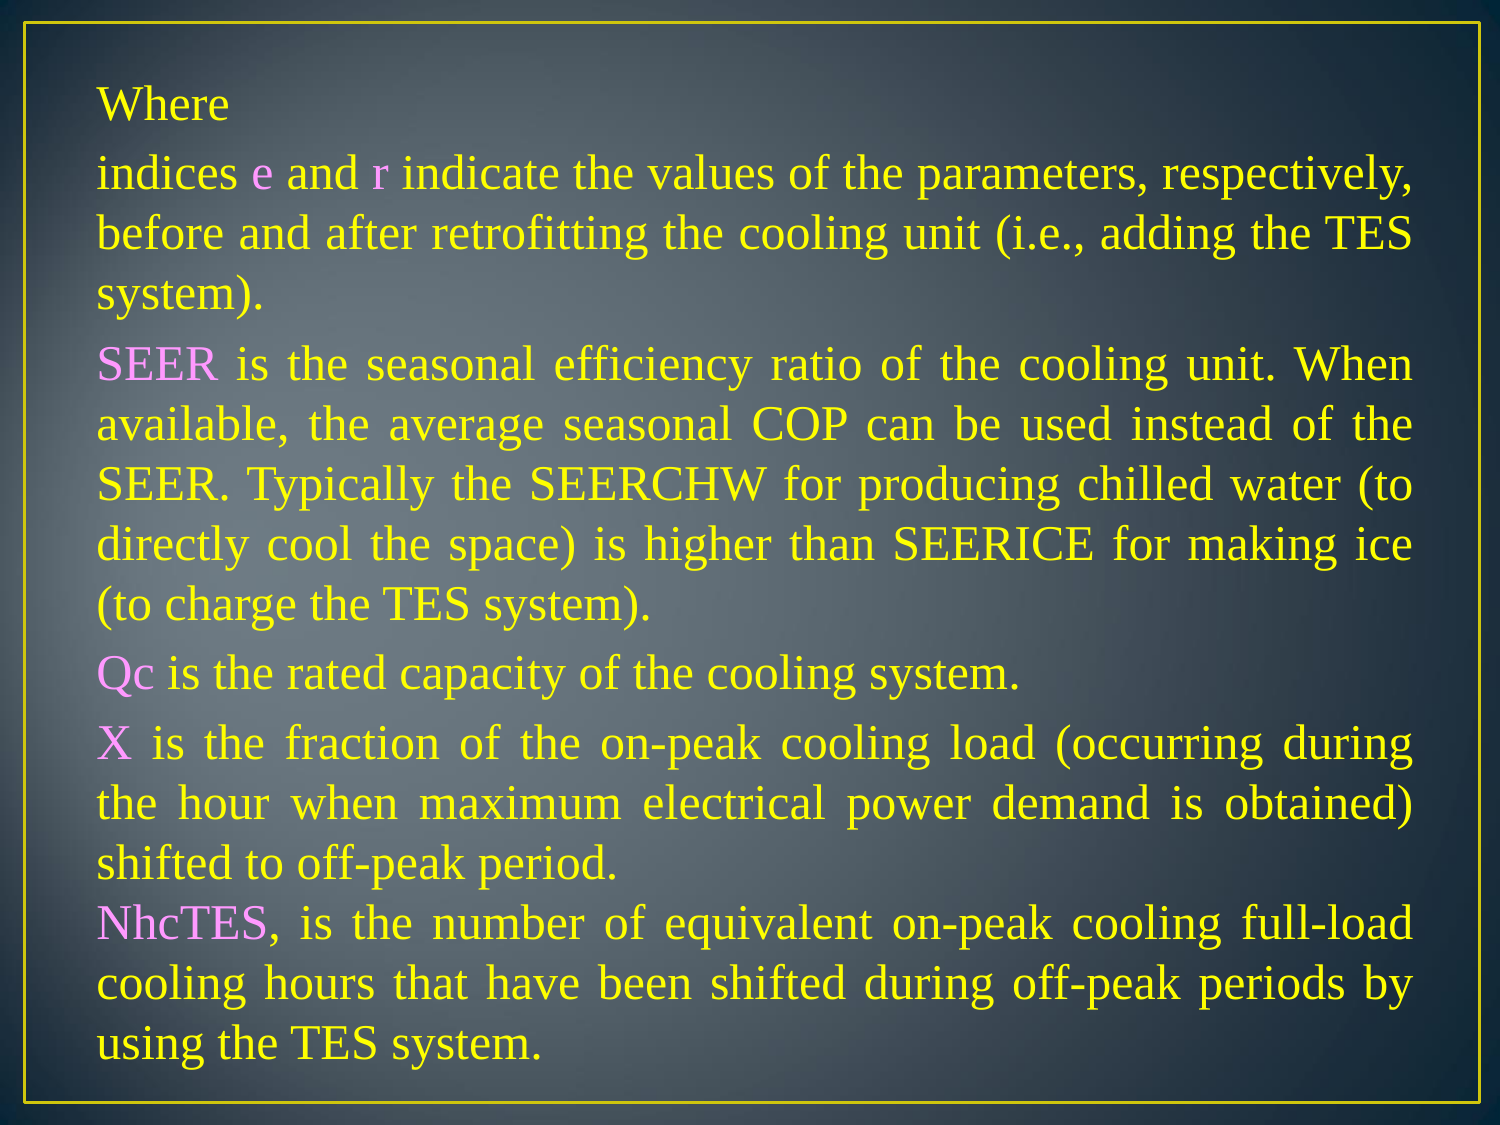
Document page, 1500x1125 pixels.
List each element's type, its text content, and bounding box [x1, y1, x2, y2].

text_box Where indices e and r indicate the values of the parameters, respectively, before and after retrofitting the cooling unit (i.e., adding the TES system). SEER is the seasonal efficiency ratio of the cooling unit. When available, the average seasonal COP can be used instead of the SEER. Typically the SEERCHW for producing chilled water (to directly cool the space) is higher than SEERICE for making ice (to charge the TES system). Qc is the rated capacity of the cooling system. X is the fraction of the on-peak cooling load (occurring during the hour when maximum electrical power demand is obtained) shifted to off-peak period. NhcTES, is the number of equivalent on-peak cooling full-load cooling hours that have been shifted during off-peak periods by using the TES system. [81, 62, 1430, 1100]
picture [0, 0, 1500, 1125]
